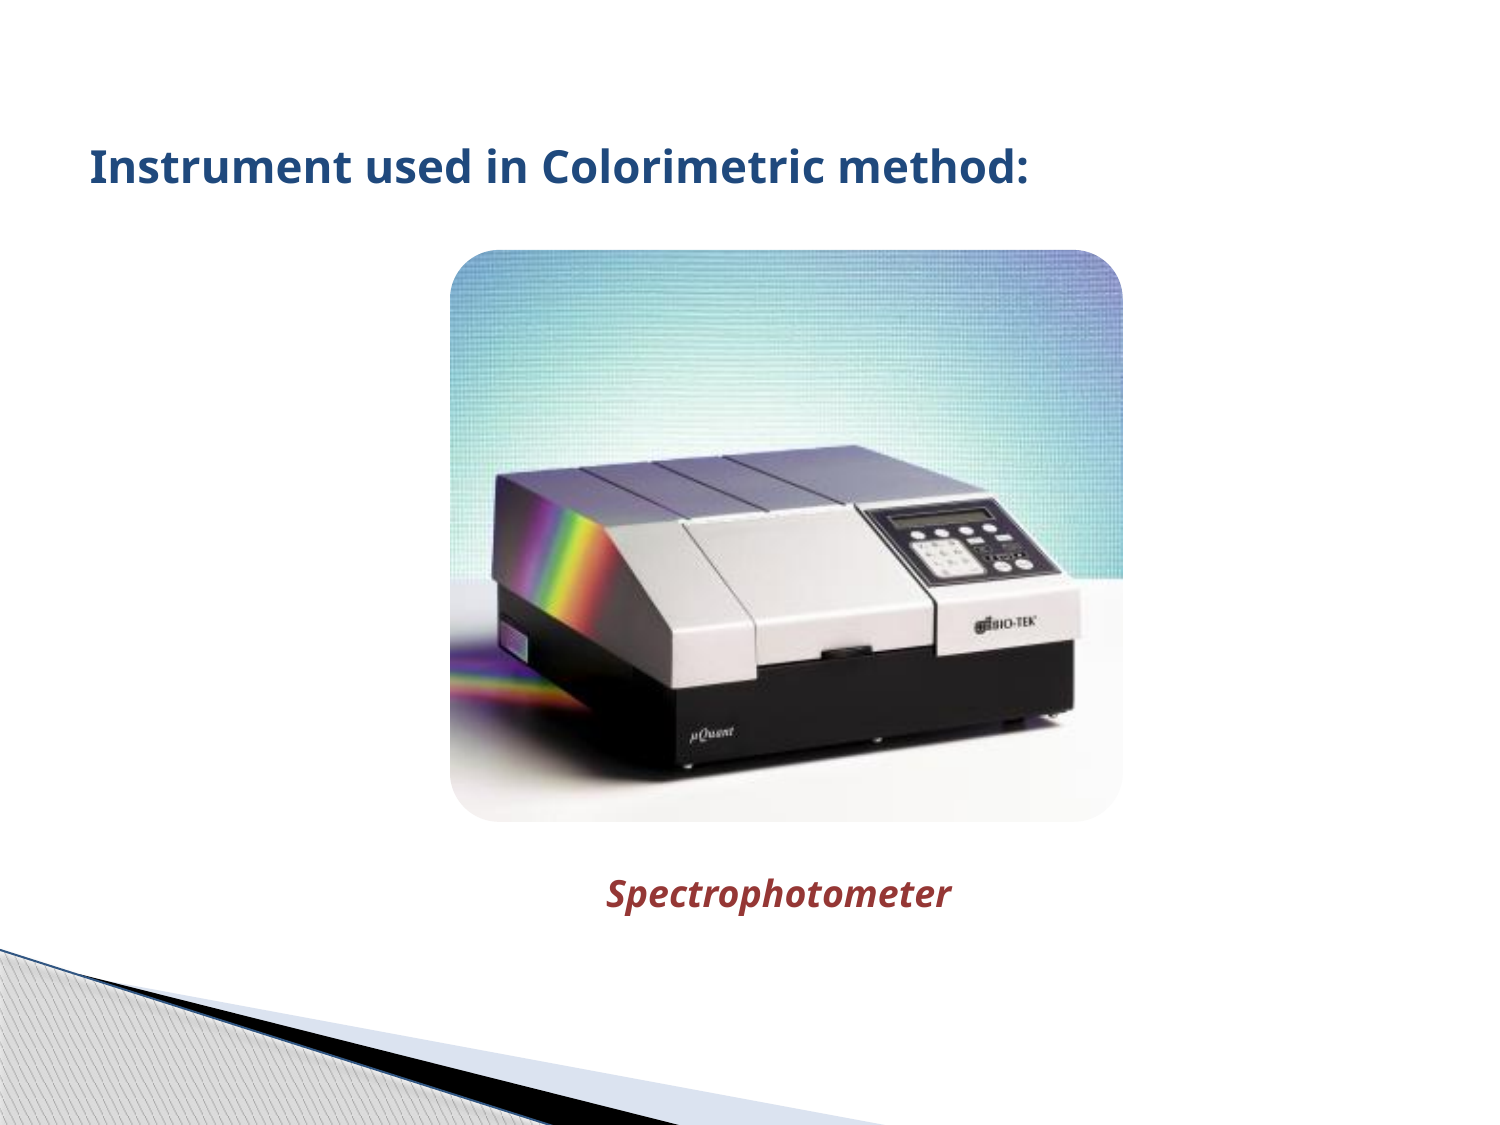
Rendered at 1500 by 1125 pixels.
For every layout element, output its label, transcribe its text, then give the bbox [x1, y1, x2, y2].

picture [449, 249, 1124, 823]
text_box Spectrophotometer [591, 862, 967, 923]
title Instrument used in Colorimetric method: [75, 75, 1425, 263]
